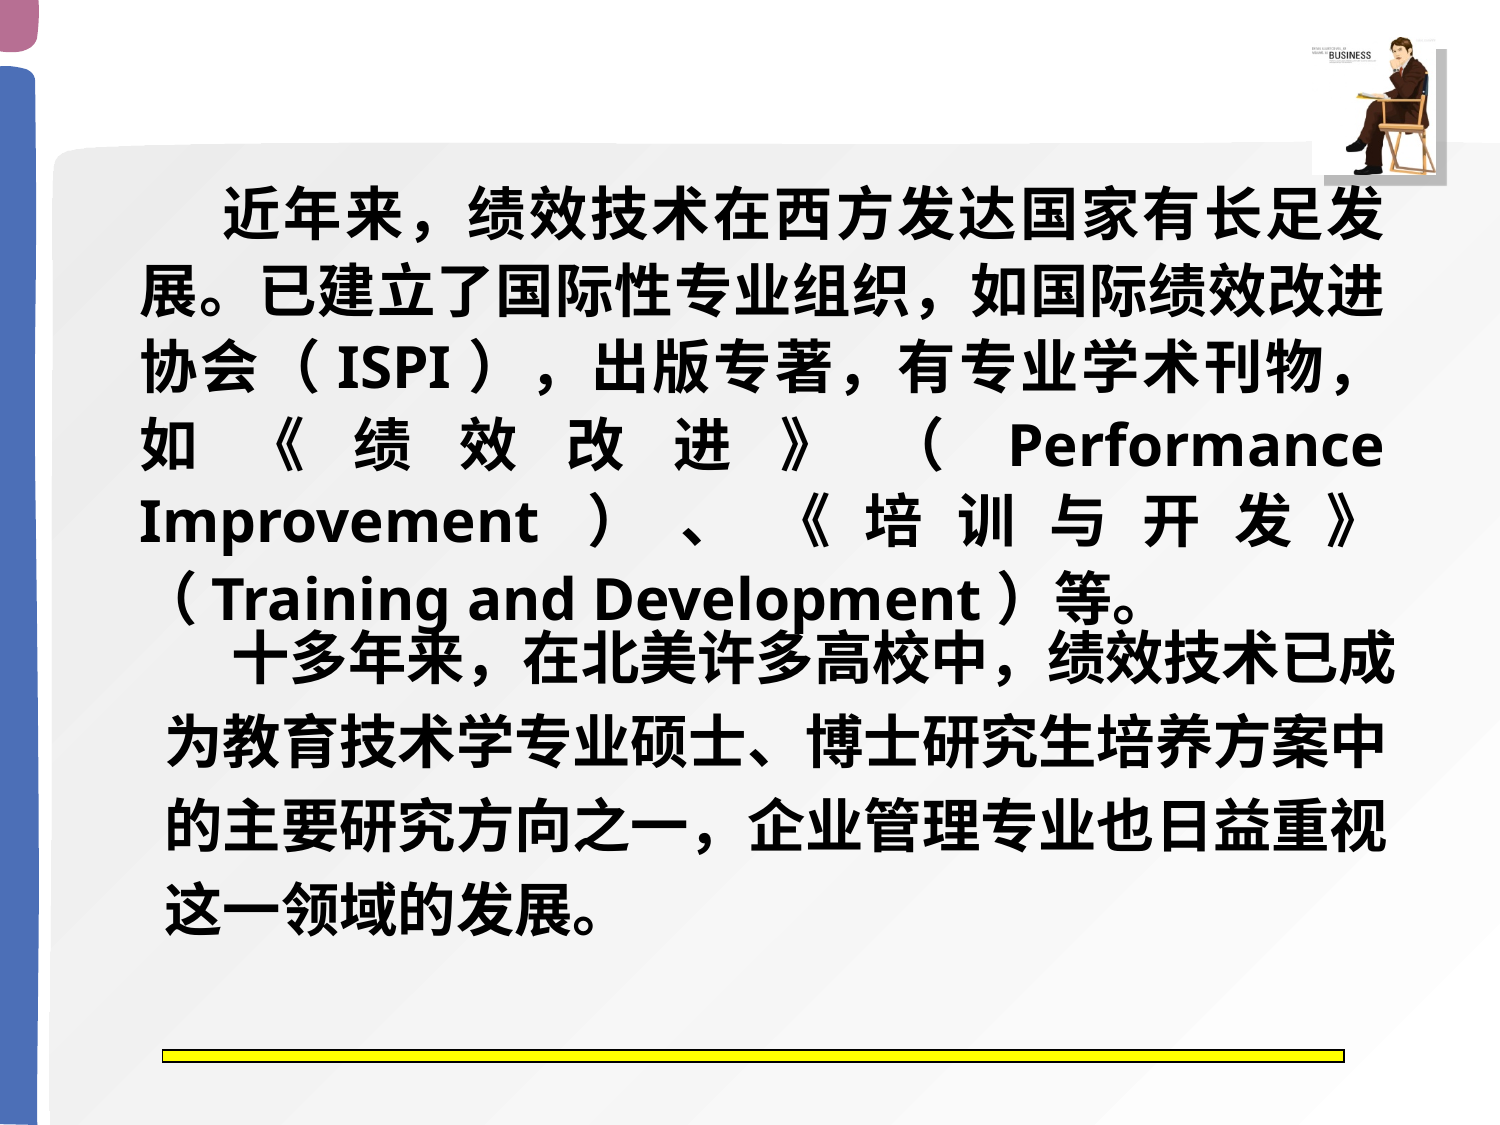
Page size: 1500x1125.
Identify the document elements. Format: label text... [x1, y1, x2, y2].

text_box 近年来，绩效技术在西方发达国家有长足发展。已建立了国际性专业组织，如国际绩效改进协会（ISPI），出版专著，有专业学术刊物，如《绩效改进》（Performance Improvement）、《培训与开发》（Training and Development）等。 [124, 162, 1400, 639]
text_box [162, 1050, 1344, 1062]
picture [1312, 37, 1436, 175]
text_box 十多年来，在北美许多高校中，绩效技术已成为教育技术学专业硕士、博士研究生培养方案中的主要研究方向之一，企业管理专业也日益重视这一领域的发展。 [149, 599, 1413, 951]
